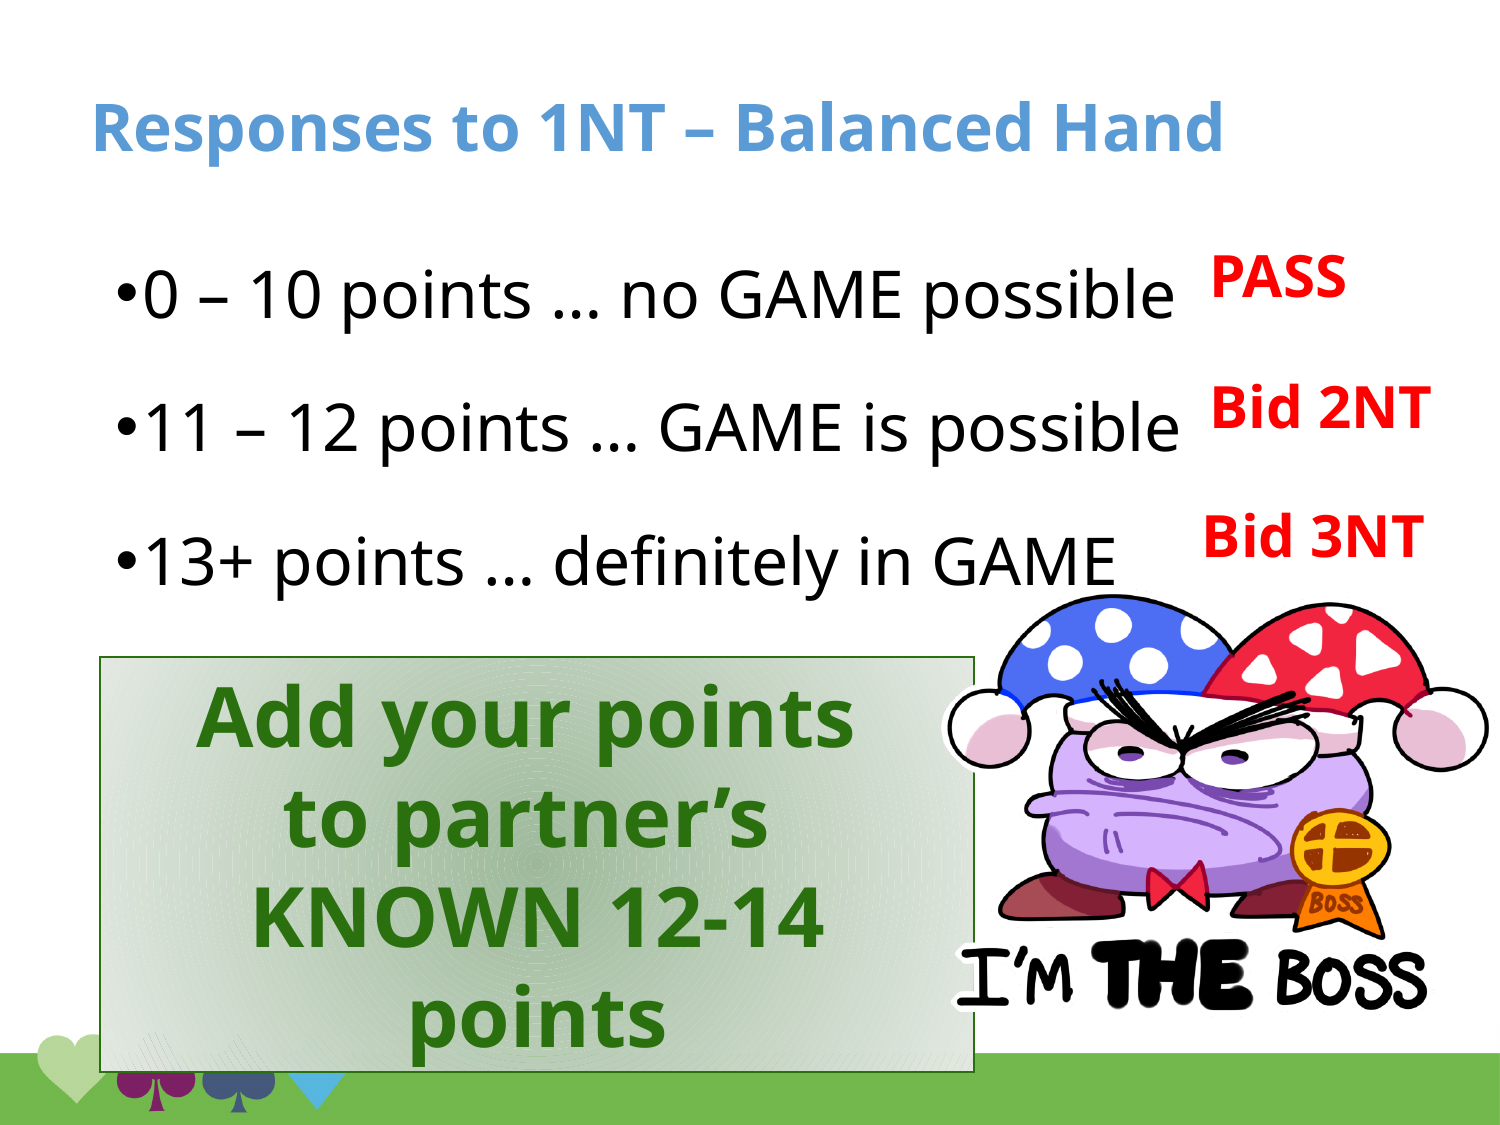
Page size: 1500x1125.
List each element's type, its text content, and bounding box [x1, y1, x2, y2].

text_box Bid 2NT [1194, 362, 1466, 448]
list 0 – 10 points … no GAME possible 11 – 12 points … GAME is possible 13+ points … definitely in GAME [100, 205, 1388, 607]
text_box Add your points to partner’s KNOWN 12-14 points [99, 656, 975, 1073]
title Responses to 1NT – Balanced Hand [75, 66, 1425, 195]
picture [0, 586, 1500, 1125]
text_box PASS [1194, 231, 1375, 317]
text_box Bid 3NT [1187, 492, 1459, 577]
